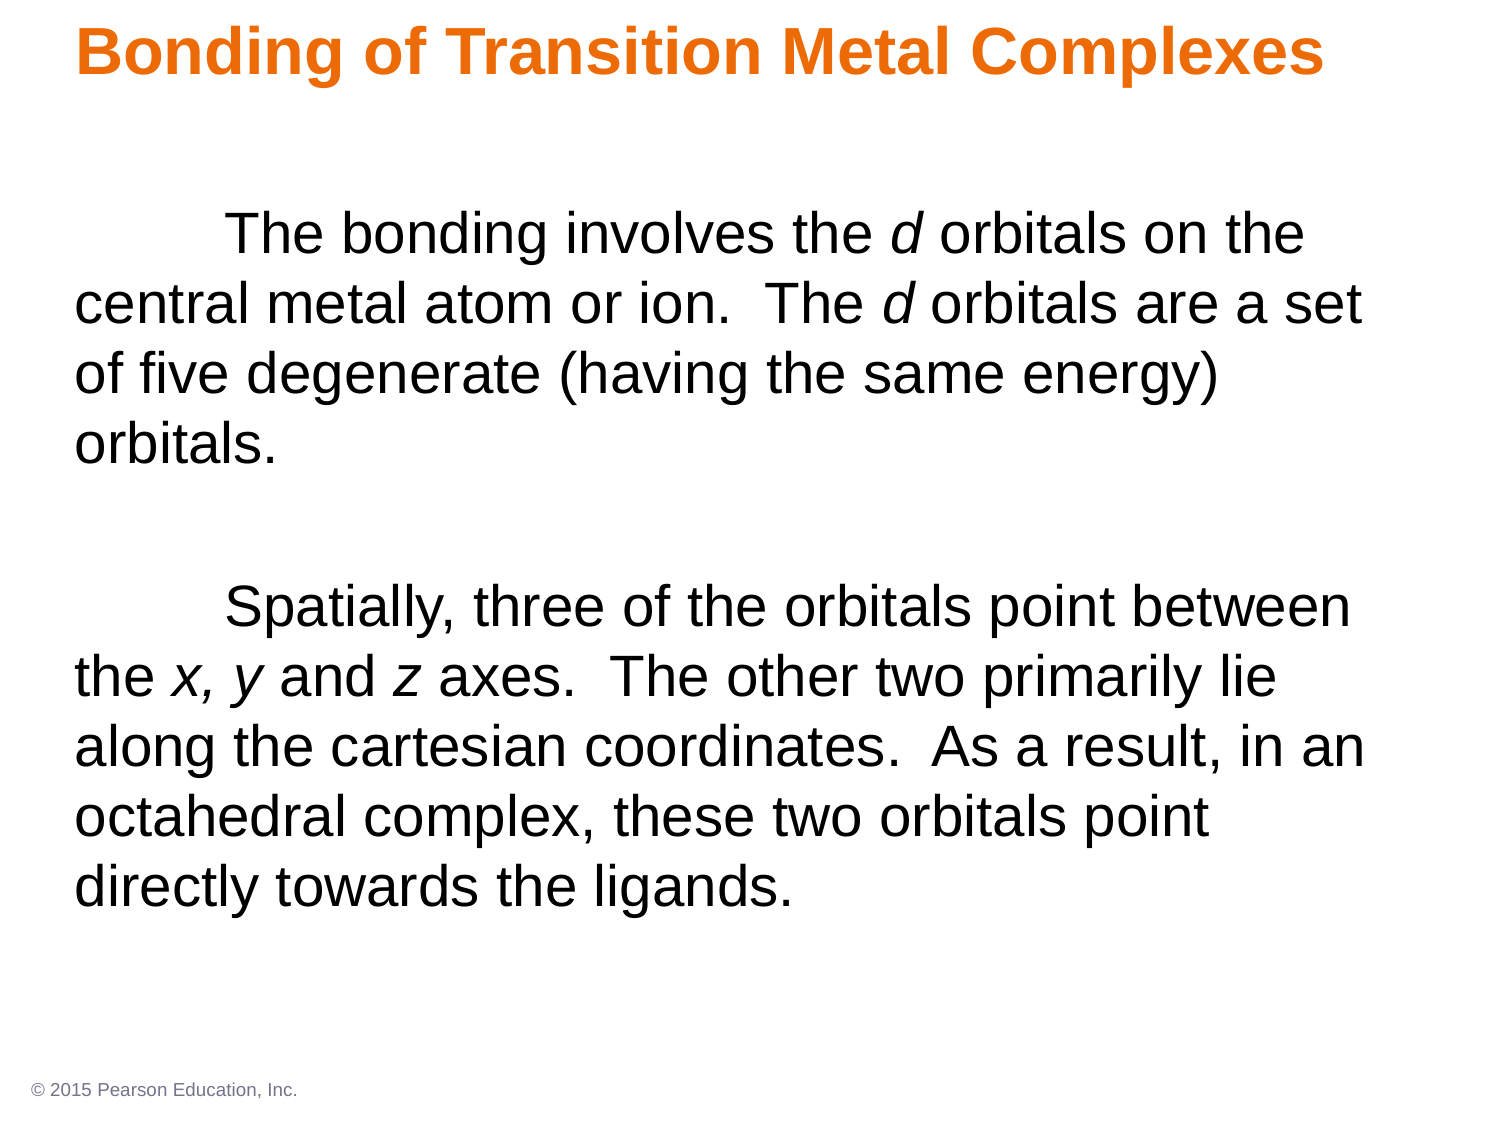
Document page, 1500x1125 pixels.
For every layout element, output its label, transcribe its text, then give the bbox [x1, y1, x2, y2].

title Bonding of Transition Metal Complexes [0, 0, 1500, 96]
list The bonding involves the d orbitals on the central metal atom or ion. The d orbitals are a set of five degenerate (having the same energy) orbitals. Spatially, three of the orbitals point between the x, y and z axes. The other two primarily lie along the cartesian coordinates. As a result, in an octahedral complex, these two orbitals point directly towards the ligands. [59, 187, 1410, 1025]
